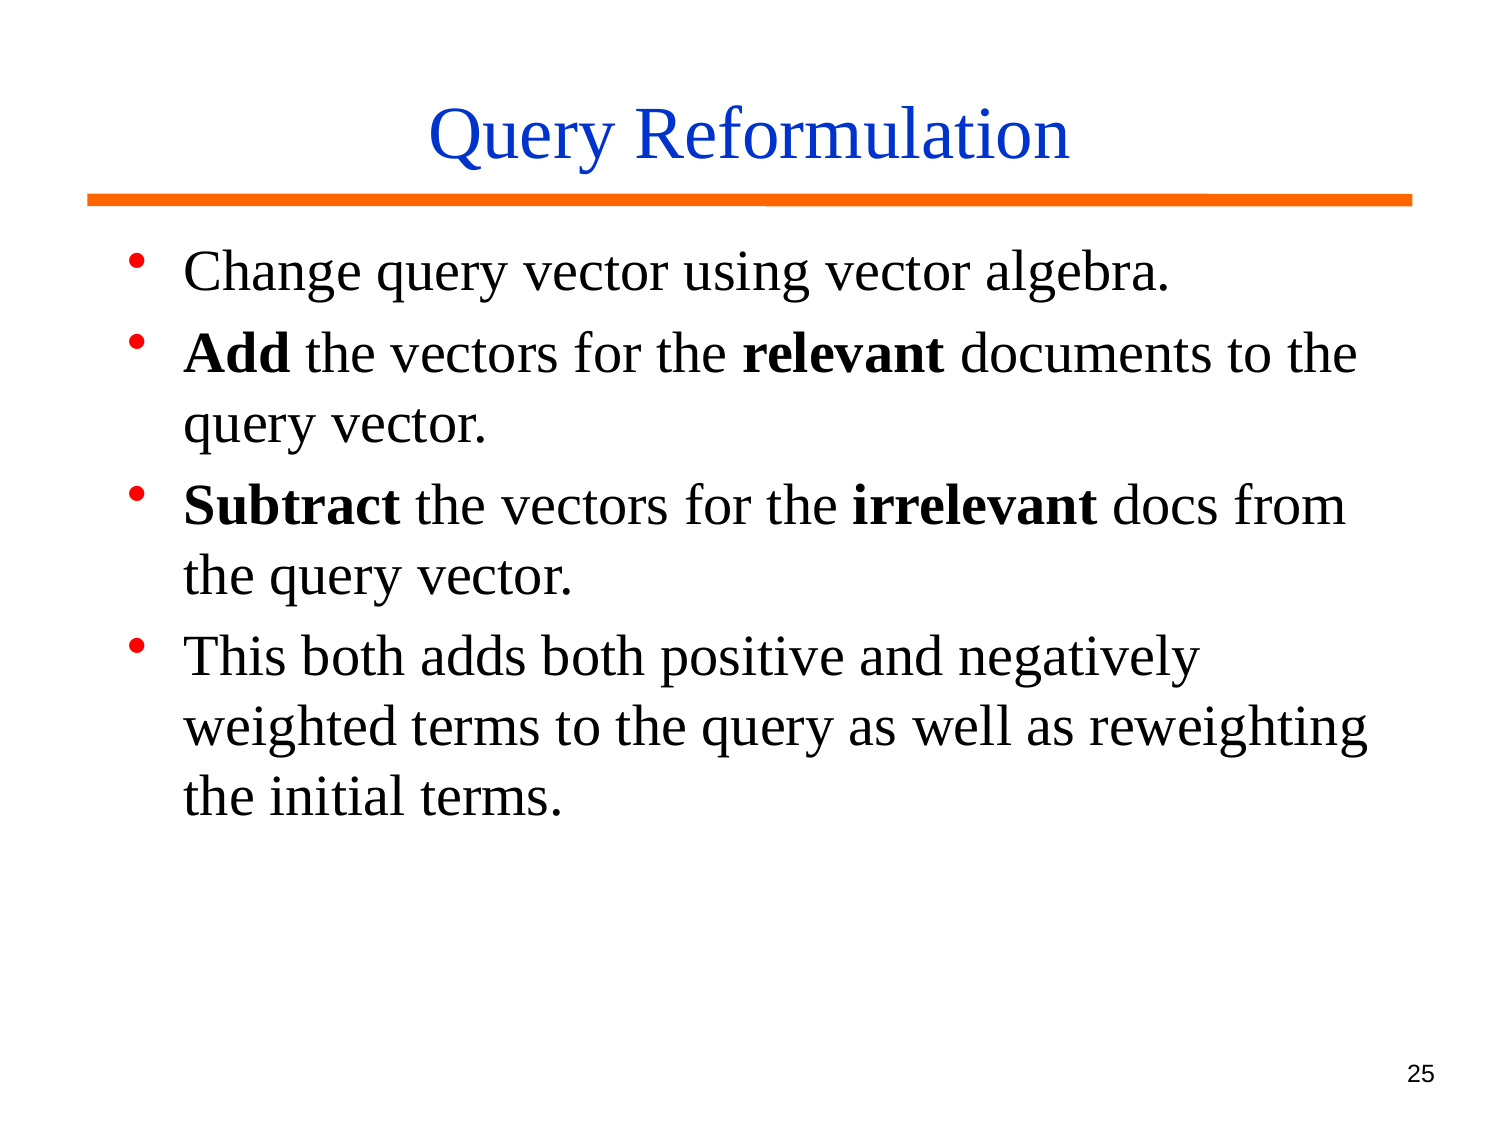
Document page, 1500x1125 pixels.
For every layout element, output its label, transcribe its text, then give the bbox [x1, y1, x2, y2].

list Change query vector using vector algebra. Add the vectors for the relevant documents to the query vector. Subtract the vectors for the irrelevant docs from the query vector. This both adds both positive and negatively weighted terms to the query as well as reweighting the initial terms. [112, 224, 1388, 995]
title Query Reformulation [112, 56, 1388, 201]
slide_number 25 [1137, 1049, 1451, 1125]
